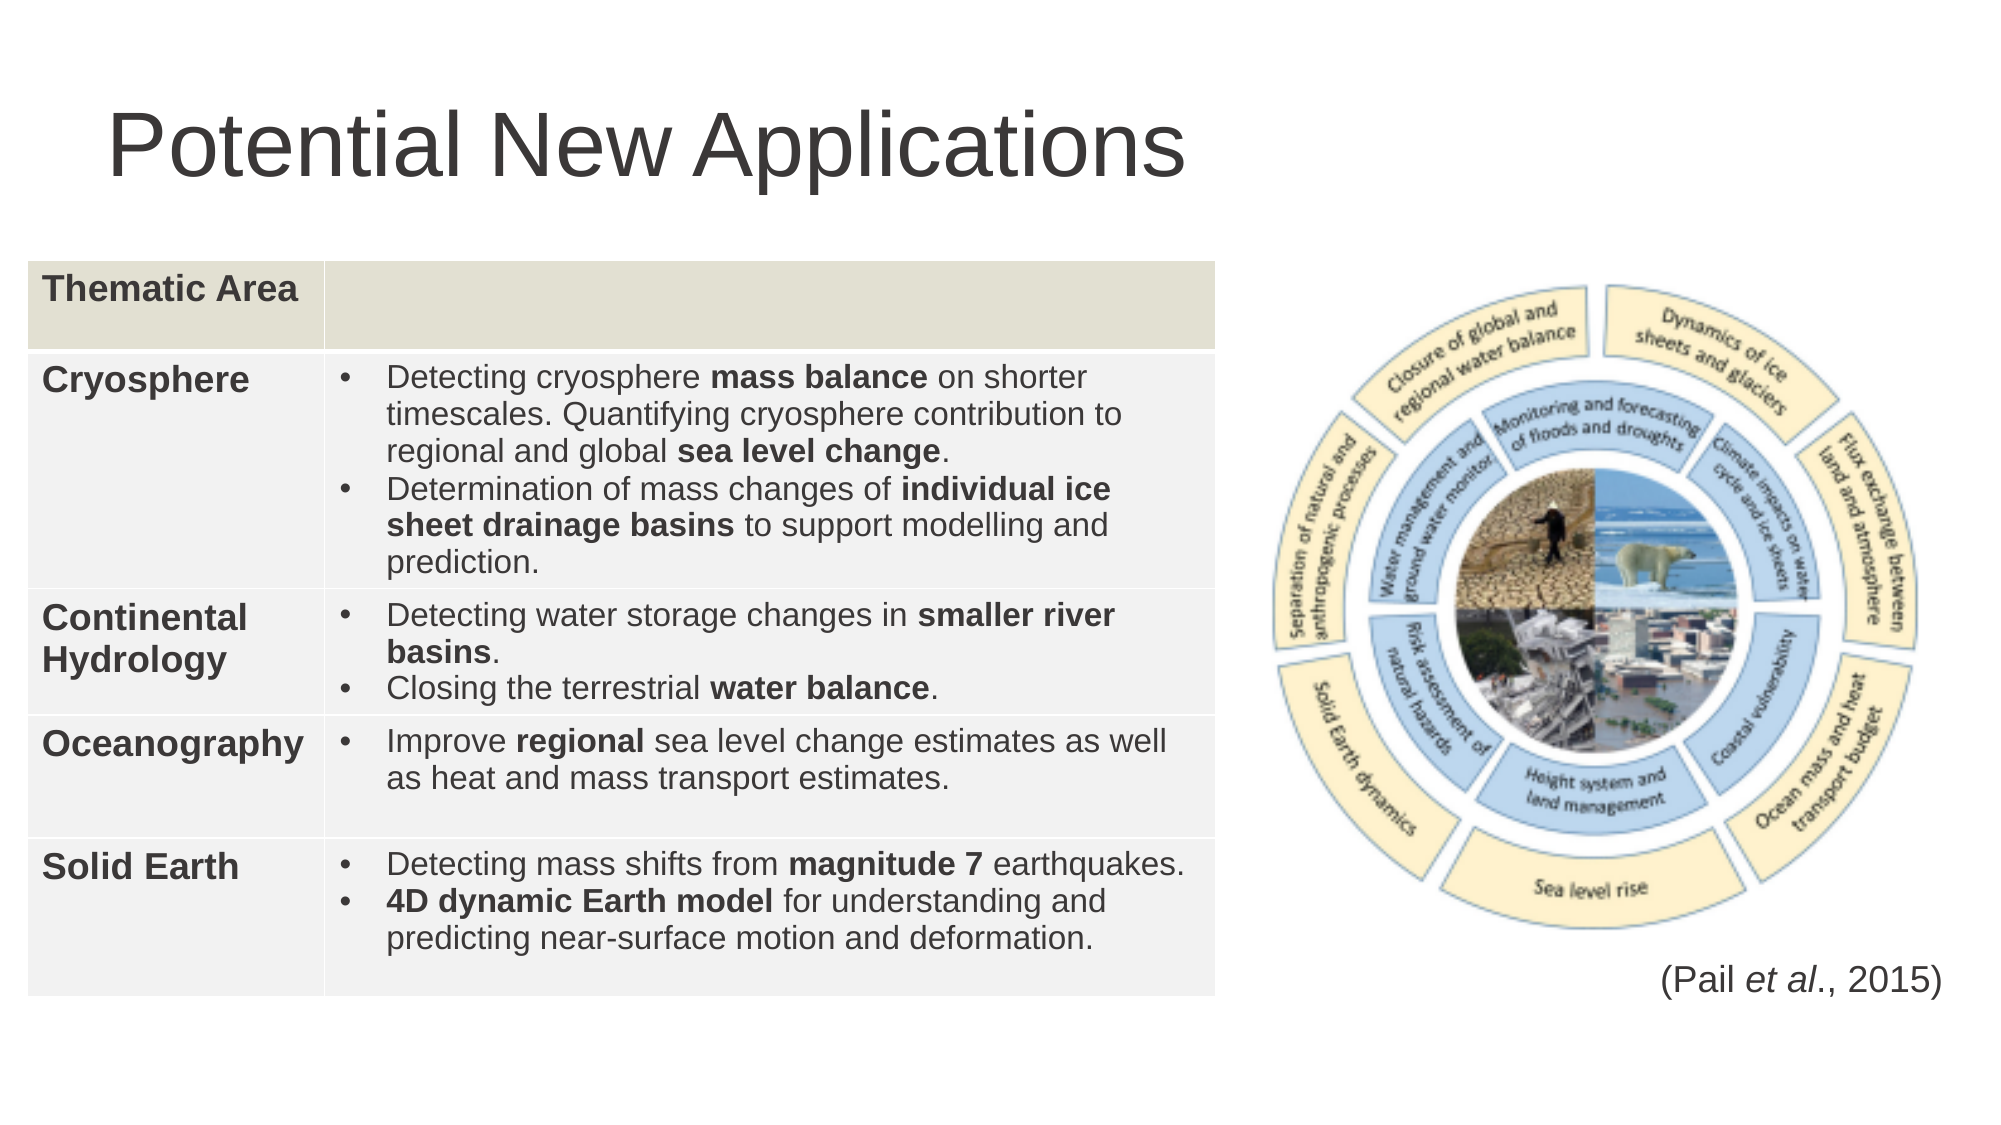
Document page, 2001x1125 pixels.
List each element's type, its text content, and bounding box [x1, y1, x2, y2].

table_cell Oceanography [28, 716, 324, 837]
table_header Thematic Area [28, 261, 324, 349]
text_box (Pail et al., 2015) [1645, 947, 2000, 1007]
table_cell Cryosphere [28, 354, 324, 588]
table_cell Solid Earth [28, 839, 324, 996]
title Potential New Applications [91, 38, 1817, 256]
table_cell Detecting mass shifts from magnitude 7 earthquakes. 4D dynamic Earth model for understanding and predicting near-surface motion and deformation. [325, 839, 1215, 996]
table_header [325, 261, 1215, 349]
table_cell Detecting cryosphere mass balance on shorter timescales. Quantifying cryosphere contribution to regional and global sea level change. Determination of mass changes of individual ice sheet drainage basins to support modelling and prediction. [325, 354, 1215, 588]
table_cell Continental Hydrology [28, 589, 324, 714]
table_cell Detecting water storage changes in smaller river basins. Closing the terrestrial water balance. [325, 589, 1215, 714]
table_cell Improve regional sea level change estimates as well as heat and mass transport estimates. [325, 716, 1215, 837]
picture [1237, 260, 1974, 953]
